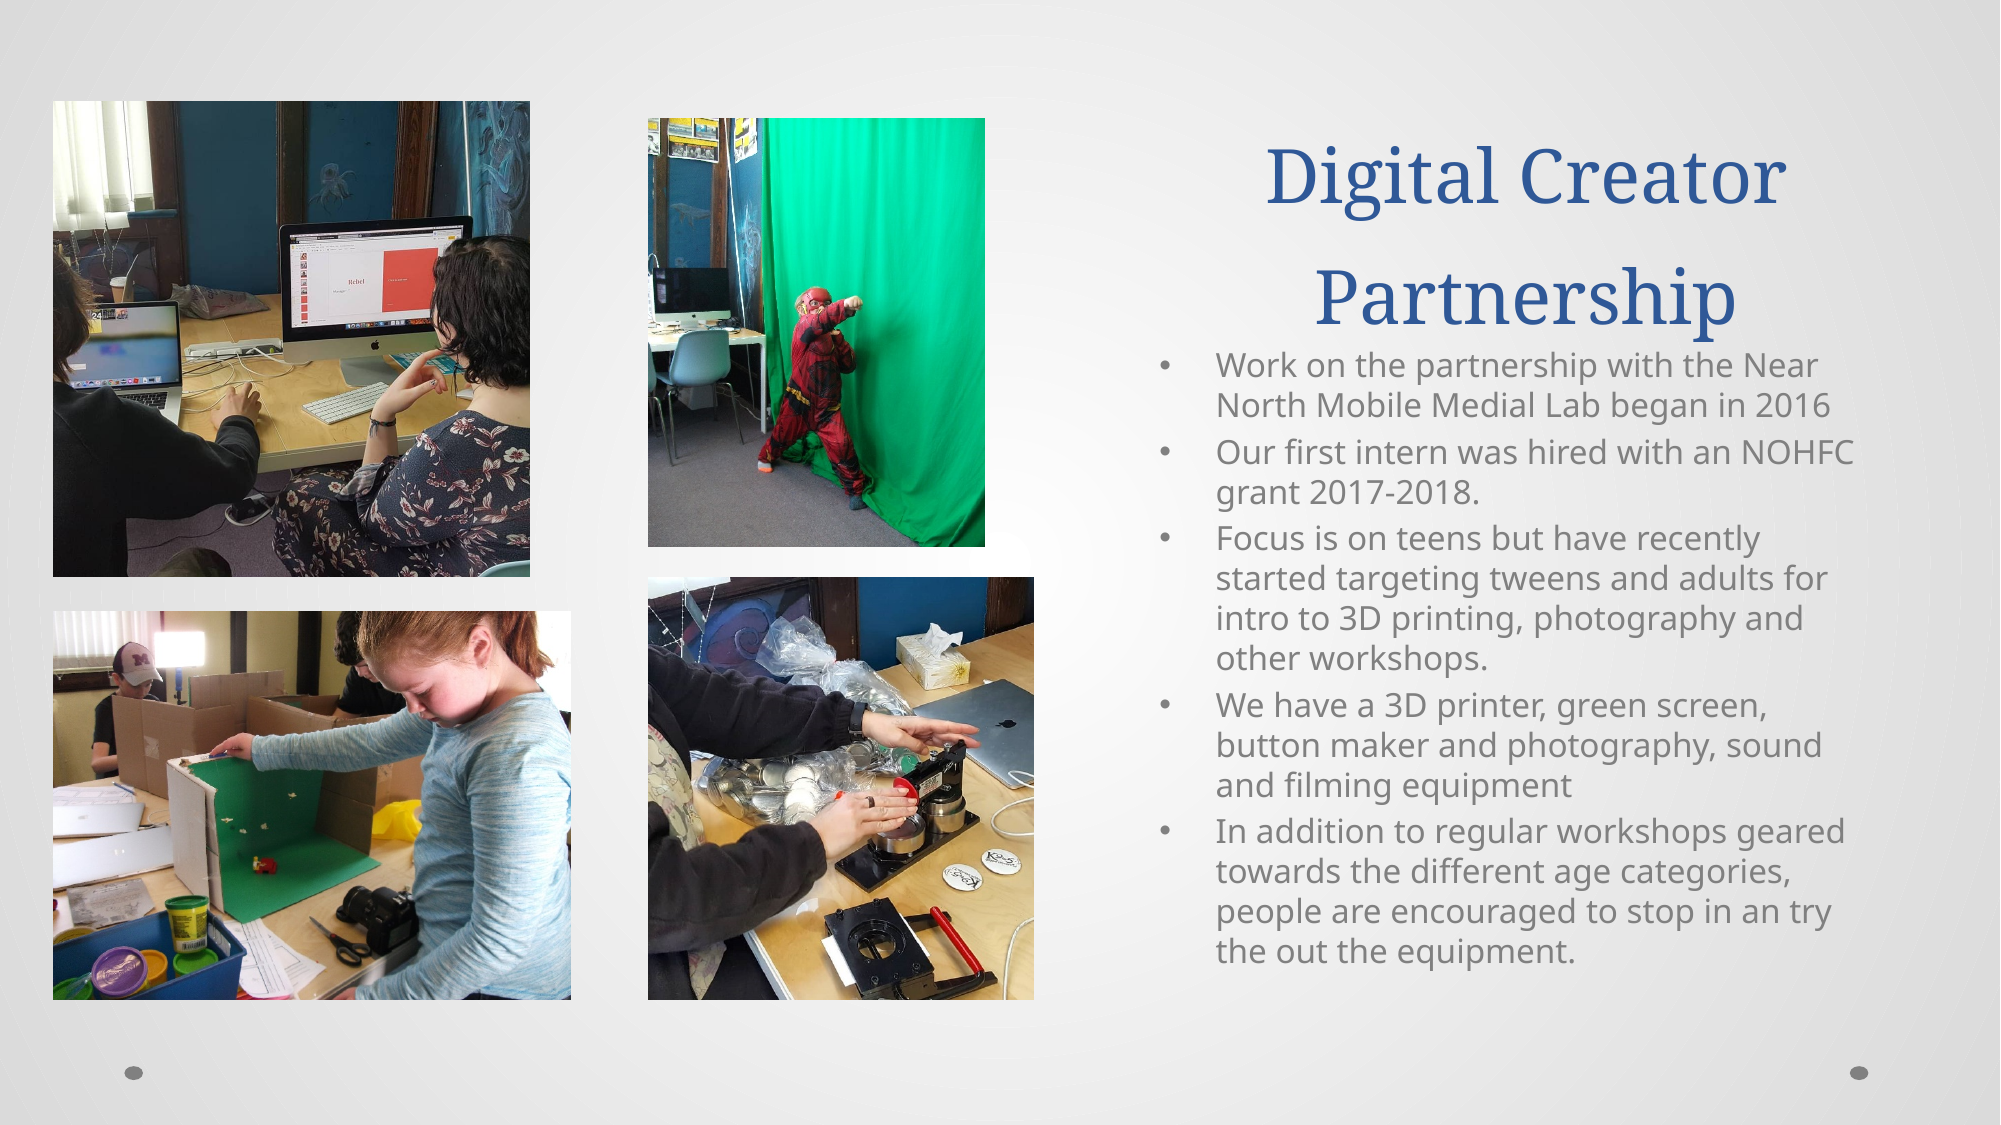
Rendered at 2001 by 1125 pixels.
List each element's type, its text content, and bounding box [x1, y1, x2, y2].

picture [53, 611, 571, 1000]
picture [648, 577, 1034, 1000]
title Digital Creator Partnership [1163, 74, 1891, 337]
list Work on the partnership with the Near North Mobile Medial Lab began in 2016 Our first intern was hired with an NOHFC grant 2017-2018. Focus is on teens but have recently started targeting tweens and adults for intro to 3D printing, photography and other workshops. We have a 3D printer, green screen, button maker and photography, sound and filming equipment In addition to regular workshops geared towards the different age categories, people are encouraged to stop in an try the out the equipment. [1144, 337, 1891, 1054]
picture [648, 118, 985, 548]
picture [53, 100, 530, 578]
